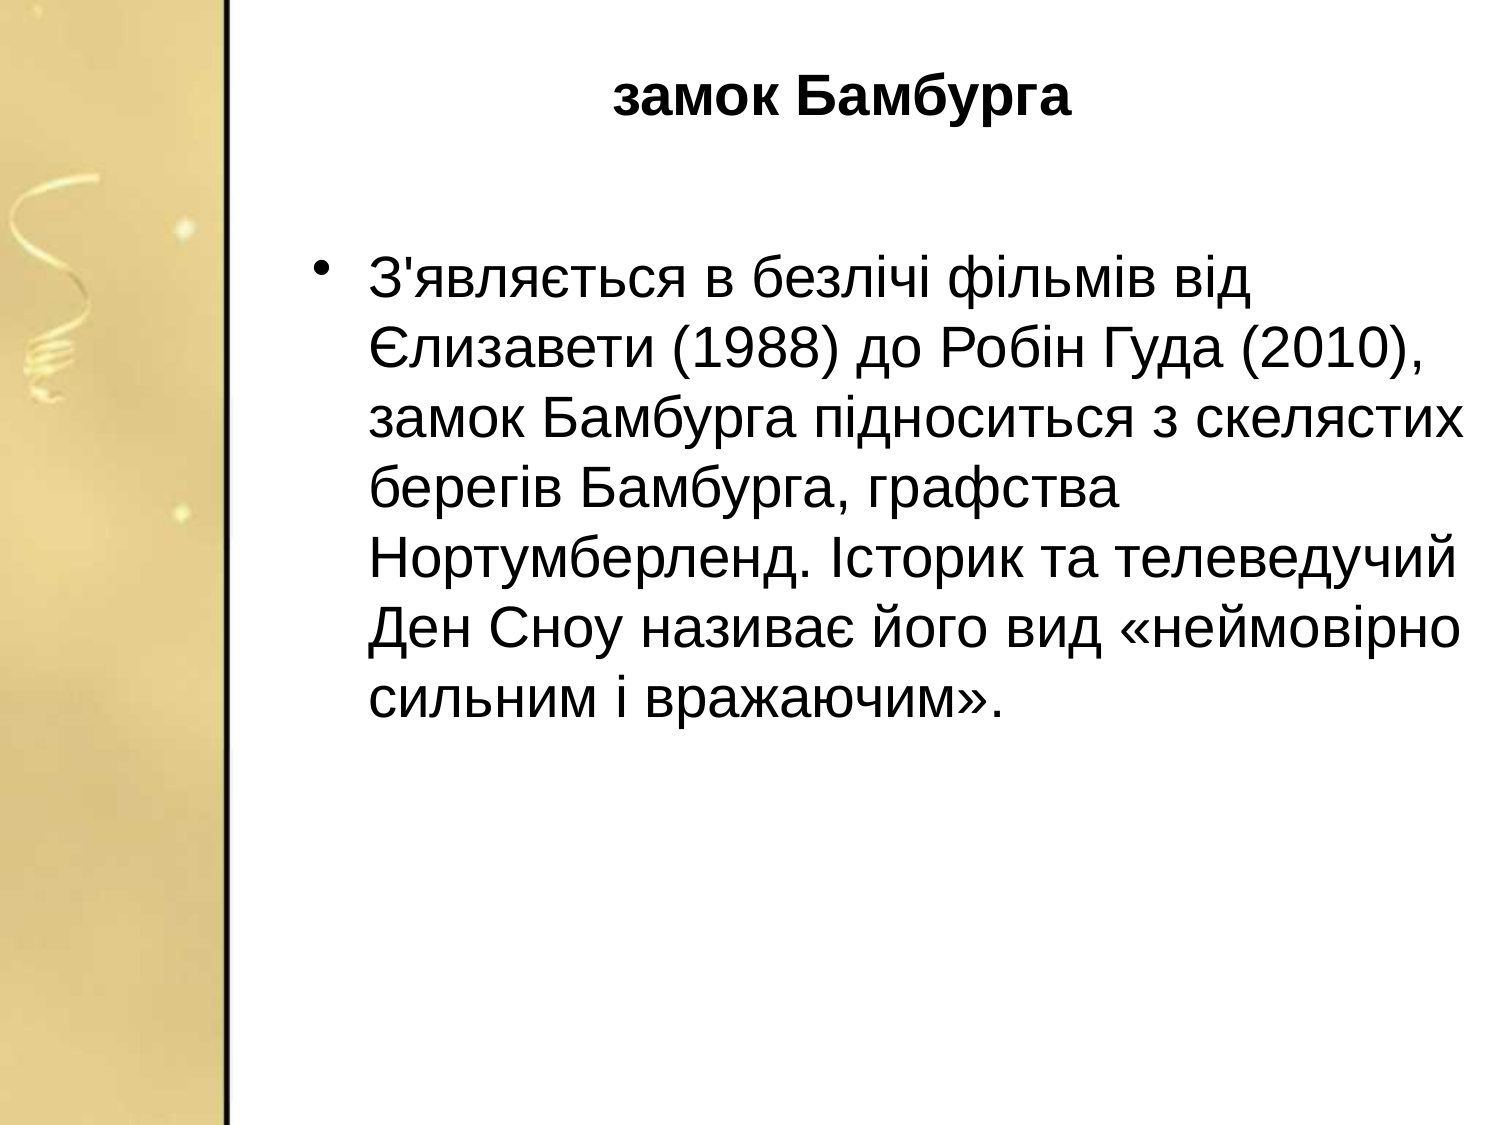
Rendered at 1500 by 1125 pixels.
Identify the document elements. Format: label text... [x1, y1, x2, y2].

title замок Бамбурга [249, 49, 1451, 221]
list З'являється в безлічі фільмів від Єлизавети (1988) до Робін Гуда (2010), замок Бамбурга підноситься з скелястих берегів Бамбурга, графства Нортумберленд. Історик та телеведучий Ден Сноу називає його вид «неймовірно сильним і вражаючим». [296, 231, 1498, 1082]
picture [0, 0, 1500, 1125]
